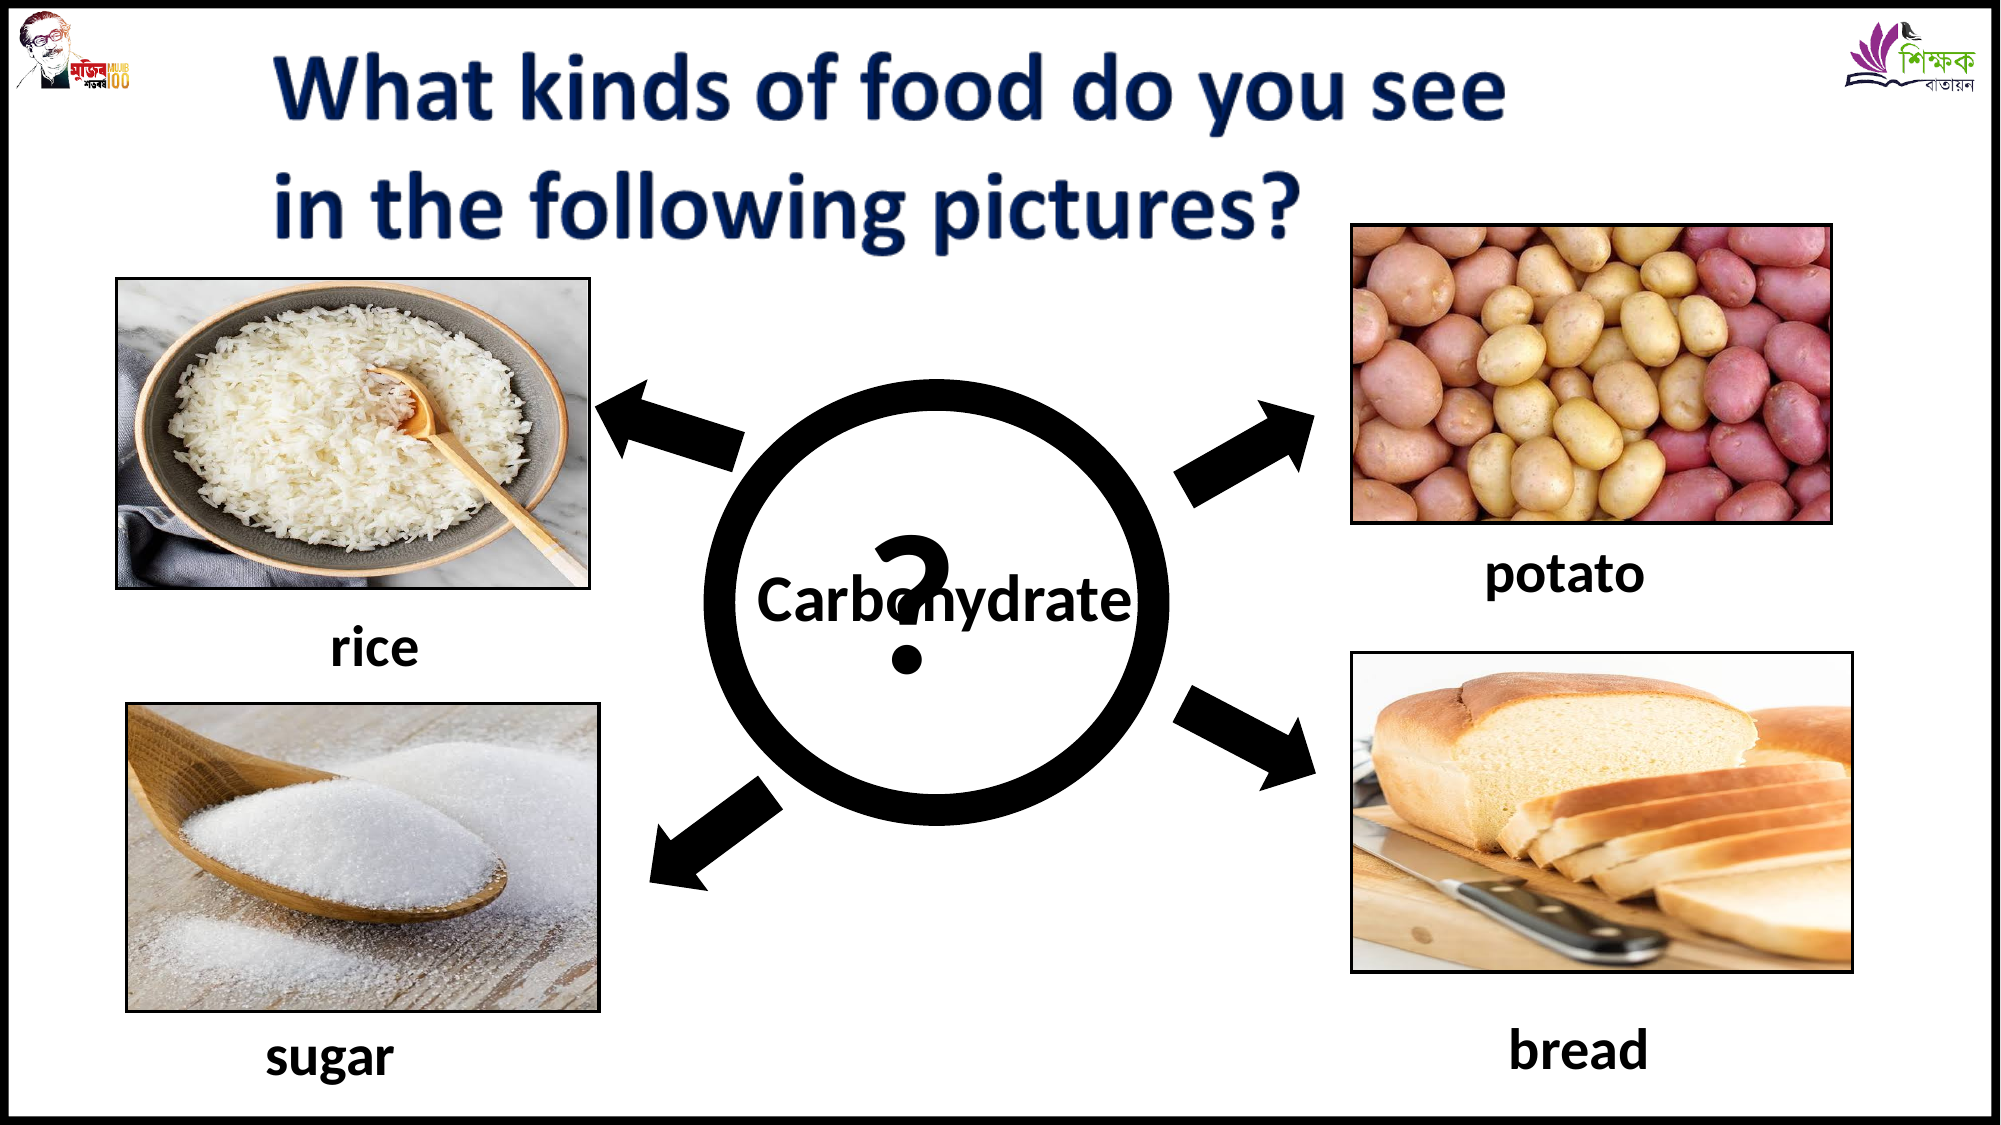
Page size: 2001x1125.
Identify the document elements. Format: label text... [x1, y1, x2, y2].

picture [1352, 654, 1851, 971]
text_box [1171, 398, 1316, 510]
text_box Carbohydrate [737, 547, 850, 642]
text_box sugar [250, 1010, 494, 1095]
text_box [593, 377, 747, 474]
text_box [702, 378, 1171, 827]
text_box bread [1494, 1003, 1748, 1089]
text_box [1171, 683, 1318, 793]
picture [4, 2, 140, 97]
picture [127, 704, 598, 1010]
text_box [648, 774, 785, 893]
picture [250, 18, 1830, 522]
text_box rice [316, 600, 560, 685]
text_box Carbohydrate [1046, 547, 1136, 642]
text_box potato [1469, 526, 1714, 612]
picture [117, 279, 588, 587]
picture [1842, 17, 1980, 94]
text_box ? [850, 466, 1046, 722]
